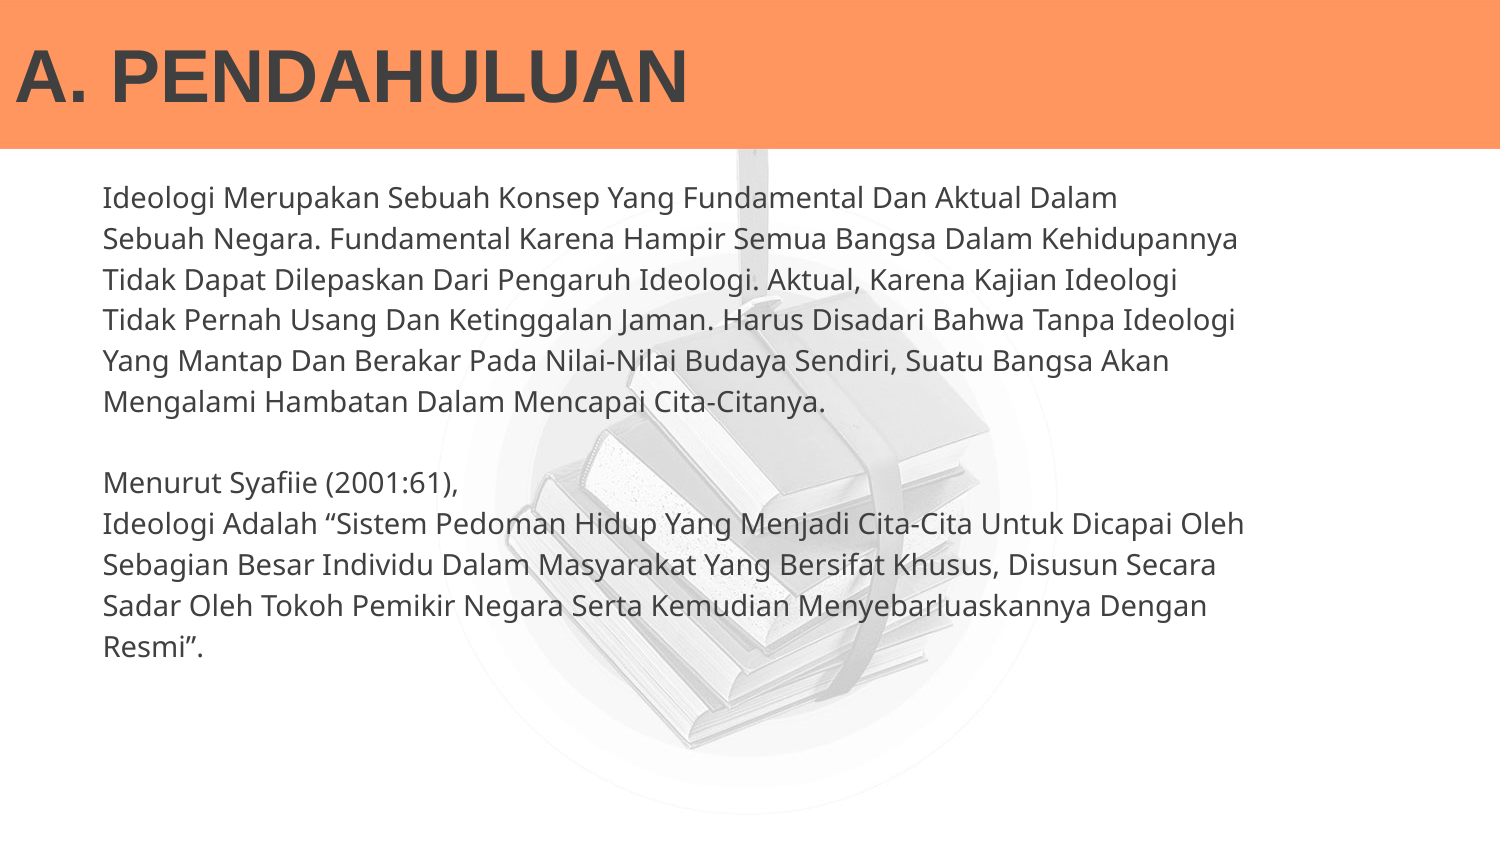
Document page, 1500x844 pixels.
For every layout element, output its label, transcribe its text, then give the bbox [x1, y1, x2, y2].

picture [0, 146, 1500, 844]
list Ideologi Merupakan Sebuah Konsep Yang Fundamental Dan Aktual Dalam Sebuah Negara. Fundamental Karena Hampir Semua Bangsa Dalam Kehidupannya Tidak Dapat Dilepaskan Dari Pengaruh Ideologi. Aktual, Karena Kajian Ideologi Tidak Pernah Usang Dan Ketinggalan Jaman. Harus Disadari Bahwa Tanpa Ideologi Yang Mantap Dan Berakar Pada Nilai-Nilai Budaya Sendiri, Suatu Bangsa Akan Mengalami Hambatan Dalam Mencapai Cita-Citanya. Menurut Syafiie (2001:61), Ideologi Adalah “Sistem Pedoman Hidup Yang Menjadi Cita-Cita Untuk Dicapai Oleh Sebagian Besar Individu Dalam Masyarakat Yang Bersifat Khusus, Disusun Secara Sadar Oleh Tokoh Pemikir Negara Serta Kemudian Menyebarluaskannya Dengan Resmi”. [37, 171, 1461, 788]
title A. PENDAHULUAN [0, 0, 1500, 146]
